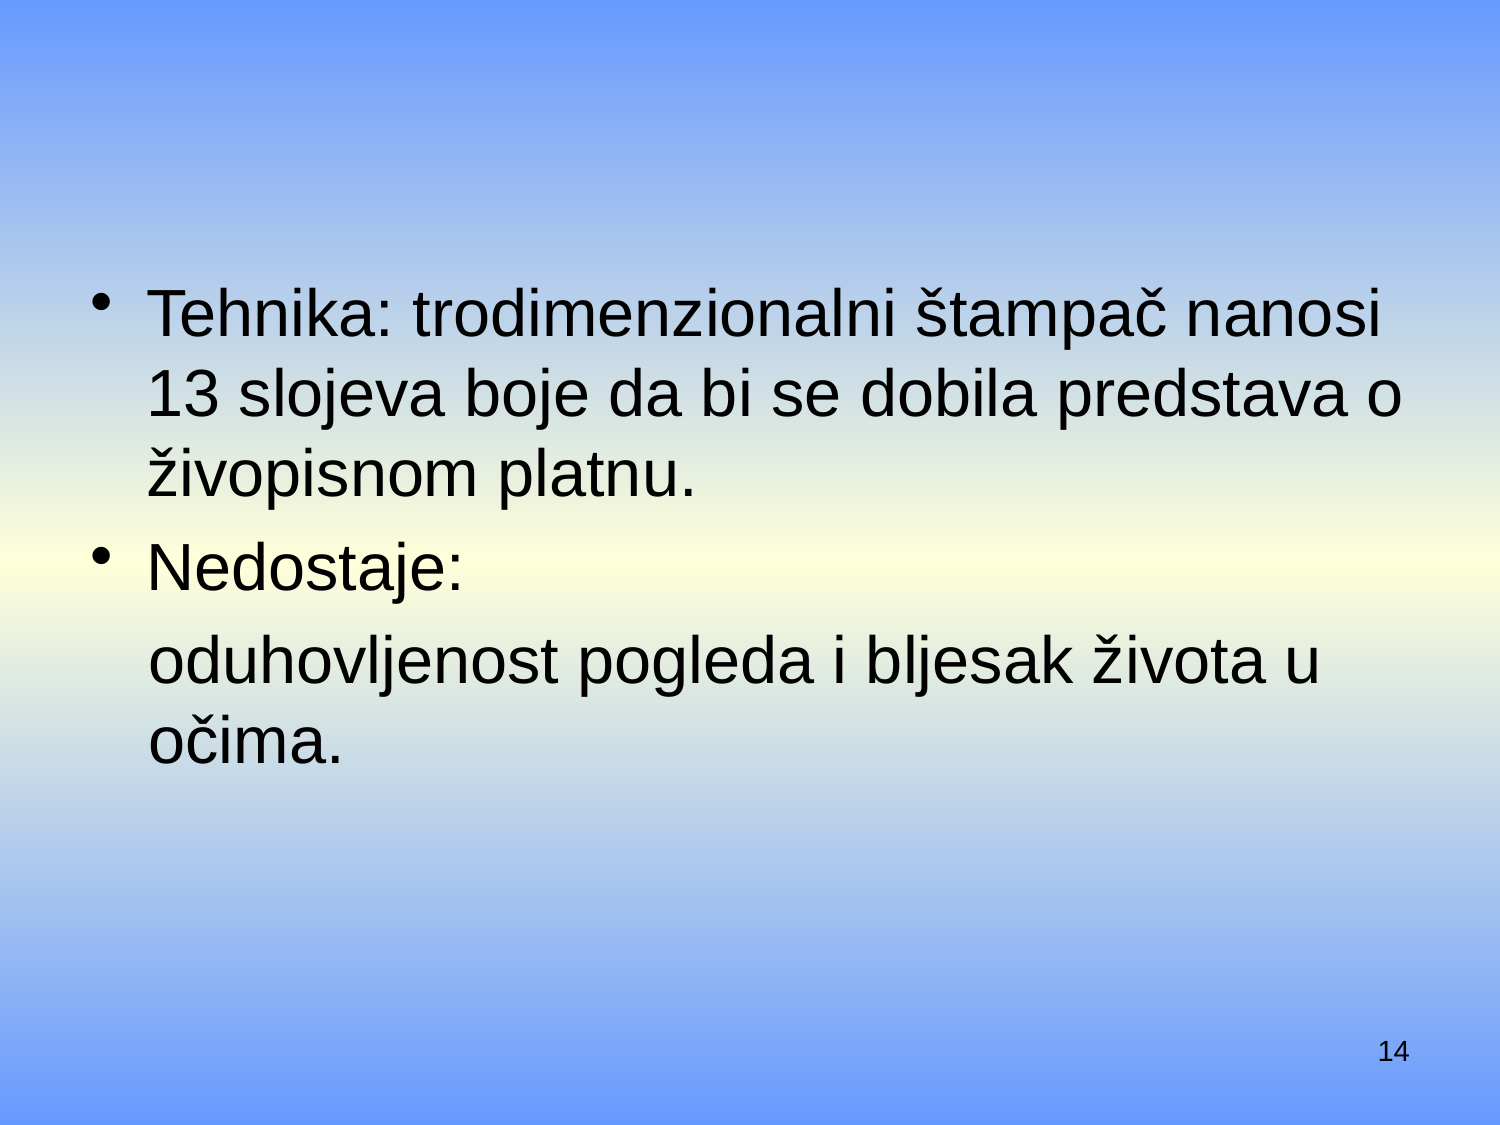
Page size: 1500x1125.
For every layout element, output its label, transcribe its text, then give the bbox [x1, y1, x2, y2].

slide_number 14 [1074, 1024, 1425, 1103]
list Tehnika: trodimenzionalni štampač nanosi 13 slojeva boje da bi se dobila predstava o živopisnom platnu. Nedostaje: oduhovljenost pogleda i bljesak života u očima. [75, 262, 1425, 1005]
